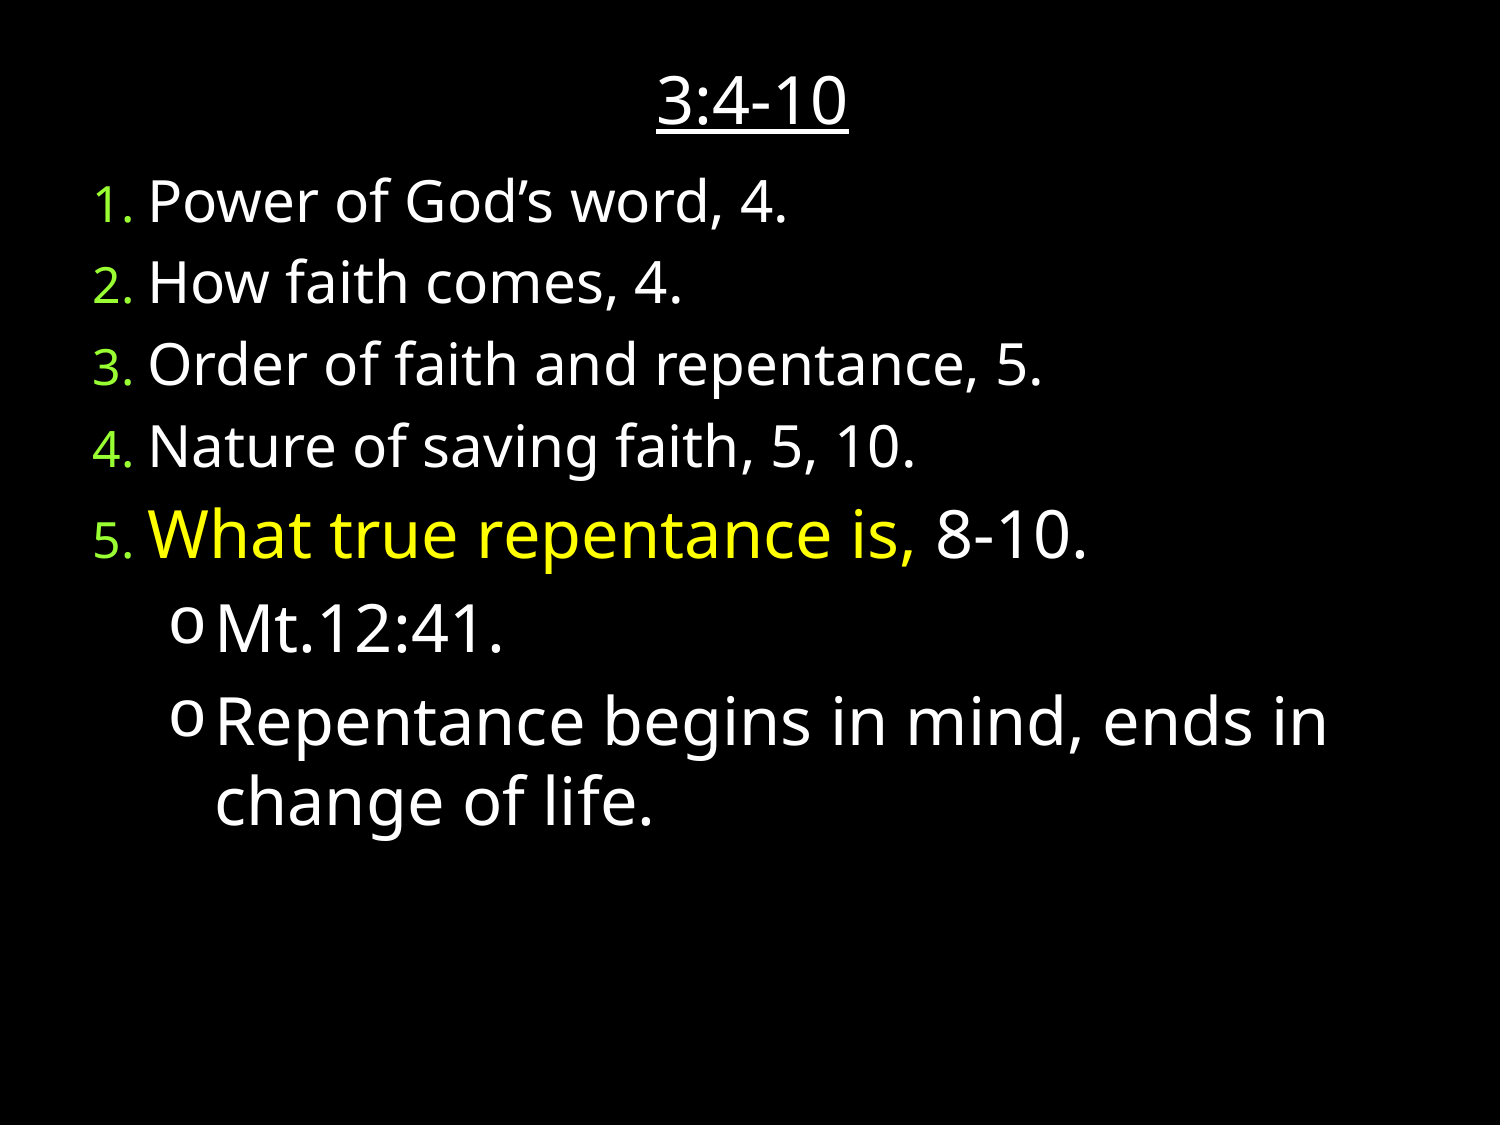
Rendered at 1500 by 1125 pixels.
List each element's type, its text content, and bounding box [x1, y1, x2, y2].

list 3:4-10 1. Power of God’s word, 4. 2. How faith comes, 4. 3. Order of faith and repentance, 5. 4. Nature of saving faith, 5, 10. 5. What true repentance is, 8-10. Mt.12:41. Repentance begins in mind, ends in change of life. [77, 50, 1428, 1050]
